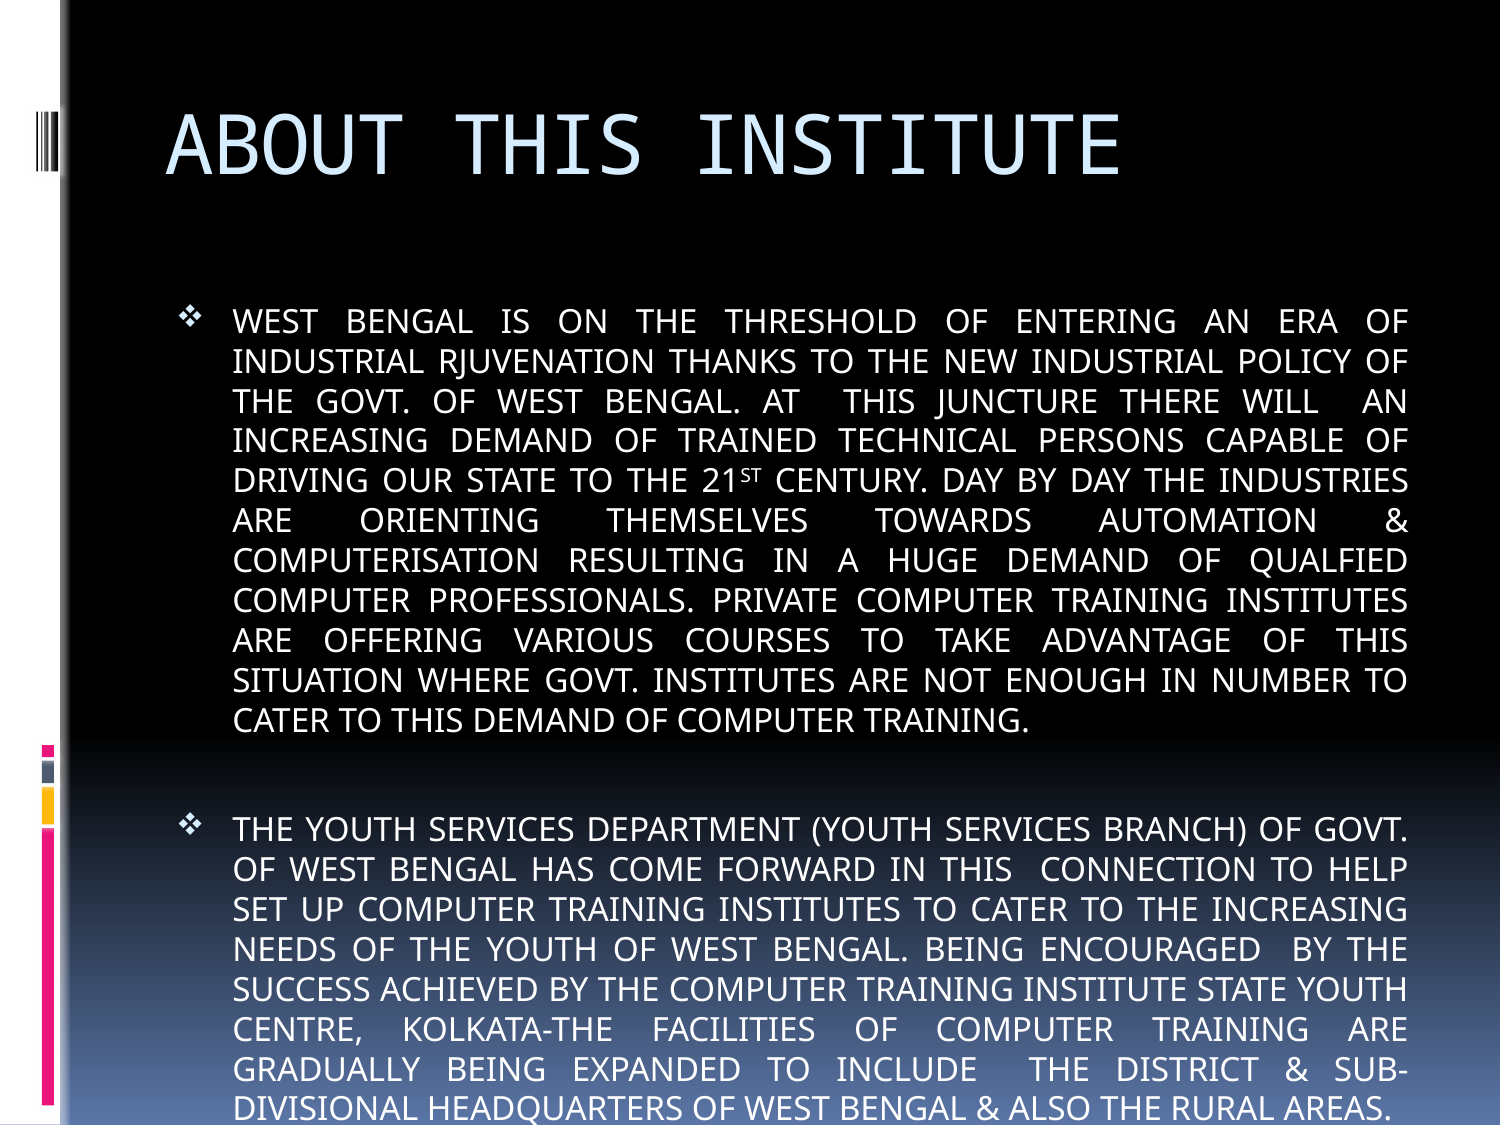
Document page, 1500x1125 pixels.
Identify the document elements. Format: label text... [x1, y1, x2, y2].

list WEST BENGAL IS ON THE THRESHOLD OF ENTERING AN ERA OF INDUSTRIAL RJUVENATION THANKS TO THE NEW INDUSTRIAL POLICY OF THE GOVT. OF WEST BENGAL. AT THIS JUNCTURE THERE WILL AN INCREASING DEMAND OF TRAINED TECHNICAL PERSONS CAPABLE OF DRIVING OUR STATE TO THE 21ST CENTURY. DAY BY DAY THE INDUSTRIES ARE ORIENTING THEMSELVES TOWARDS AUTOMATION & COMPUTERISATION RESULTING IN A HUGE DEMAND OF QUALFIED COMPUTER PROFESSIONALS. PRIVATE COMPUTER TRAINING INSTITUTES ARE OFFERING VARIOUS COURSES TO TAKE ADVANTAGE OF THIS SITUATION WHERE GOVT. INSTITUTES ARE NOT ENOUGH IN NUMBER TO CATER TO THIS DEMAND OF COMPUTER TRAINING. THE YOUTH SERVICES DEPARTMENT (YOUTH SERVICES BRANCH) OF GOVT. OF WEST BENGAL HAS COME FORWARD IN THIS CONNECTION TO HELP SET UP COMPUTER TRAINING INSTITUTES TO CATER TO THE INCREASING NEEDS OF THE YOUTH OF WEST BENGAL. BEING ENCOURAGED BY THE SUCCESS ACHIEVED BY THE COMPUTER TRAINING INSTITUTE STATE YOUTH CENTRE, KOLKATA-THE FACILITIES OF COMPUTER TRAINING ARE GRADUALLY BEING EXPANDED TO INCLUDE THE DISTRICT & SUB-DIVISIONAL HEADQUARTERS OF WEST BENGAL & ALSO THE RURAL AREAS. [150, 292, 1425, 1043]
title ABOUT THIS INSTITUTE [150, 83, 1425, 234]
